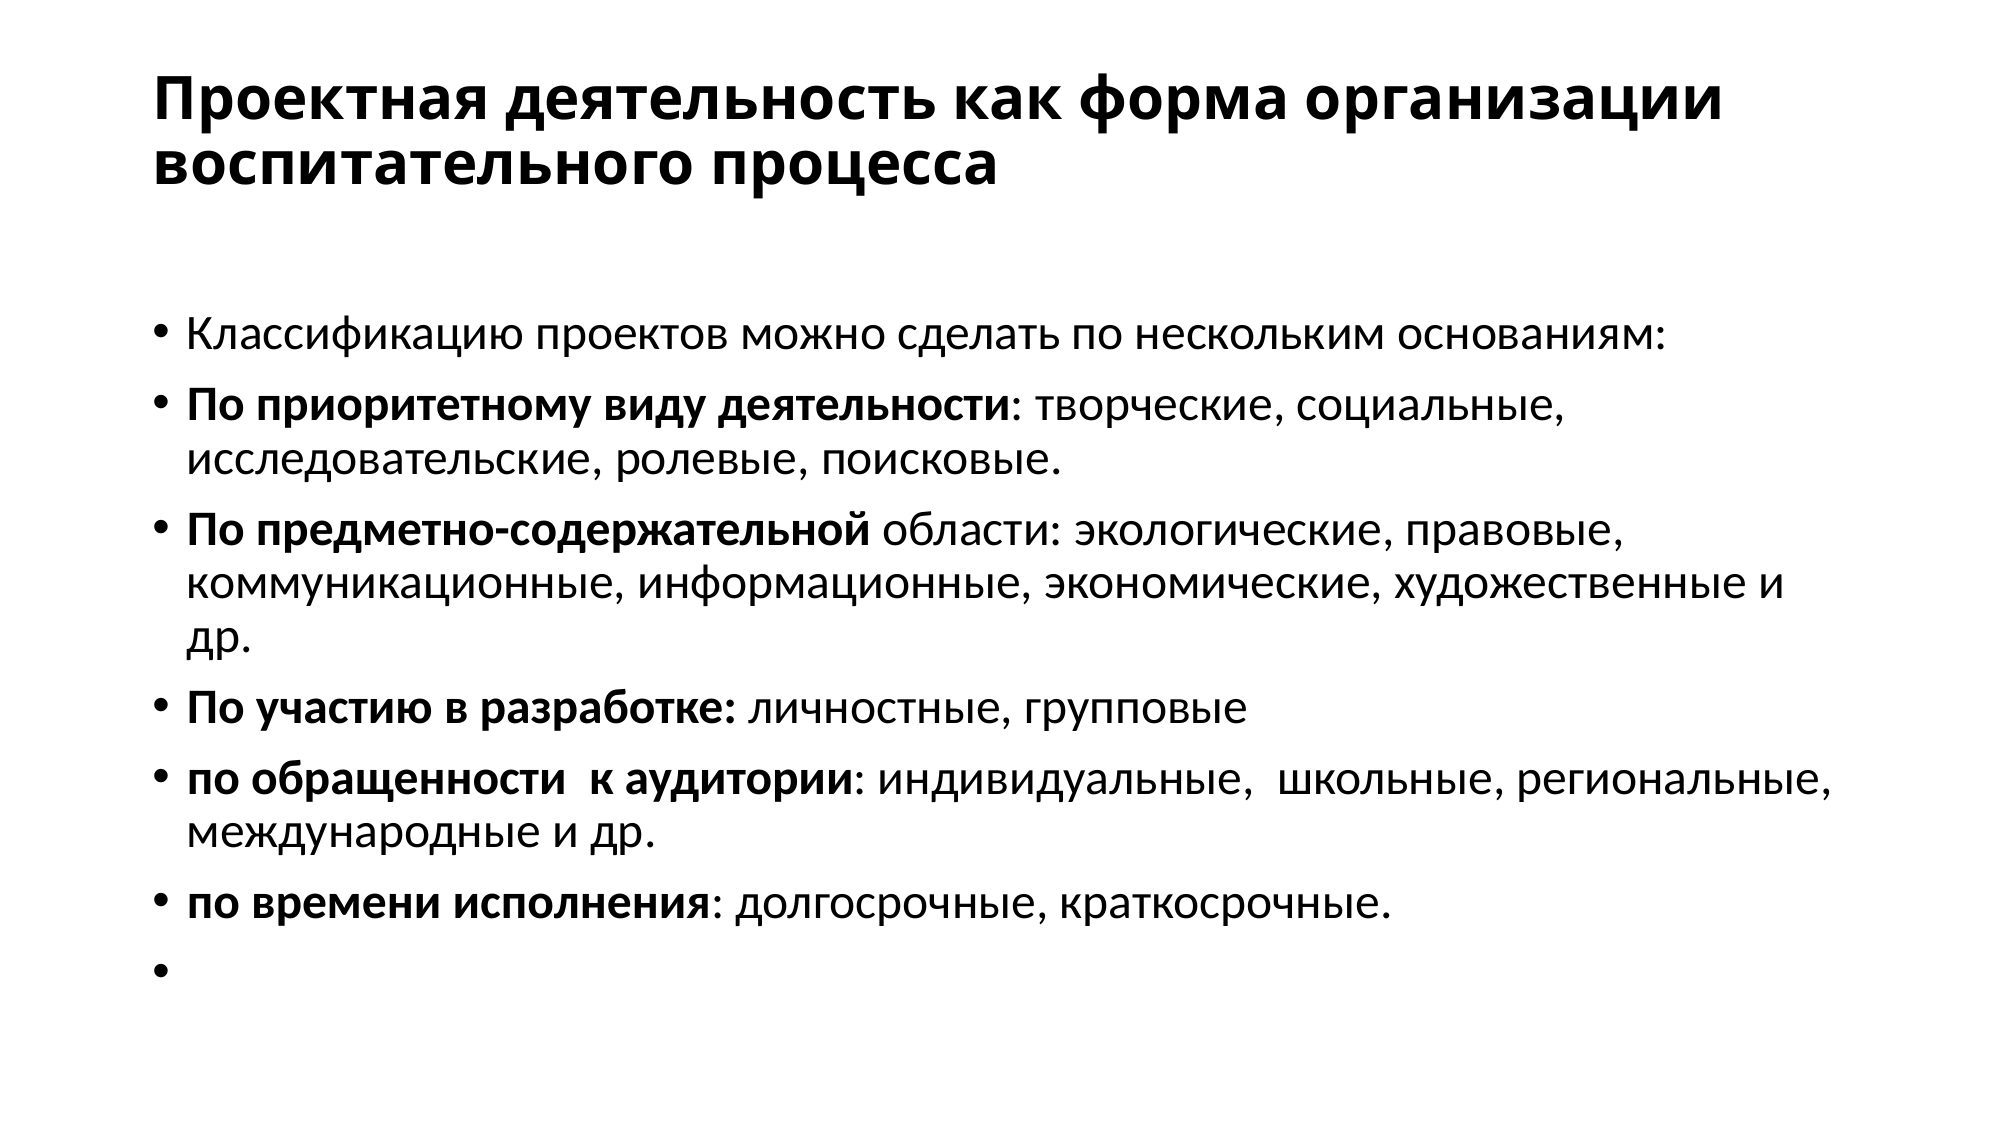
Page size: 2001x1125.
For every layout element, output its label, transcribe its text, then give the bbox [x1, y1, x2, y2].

list Классификацию проектов можно сделать по нескольким основаниям: По приоритетному виду деятельности: творческие, социальные, исследовательские, ролевые, поисковые. По предметно-содержательной области: экологические, правовые, коммуникационные, информационные, экономические, художественные и др. По участию в разработке: личностные, групповые по обращенности к аудитории: индивидуальные, школьные, региональные, международные и др. по времени исполнения: долгосрочные, краткосрочные. [137, 299, 1863, 1014]
title Проектная деятельность как форма организации воспитательного процесса [137, 59, 1863, 278]
